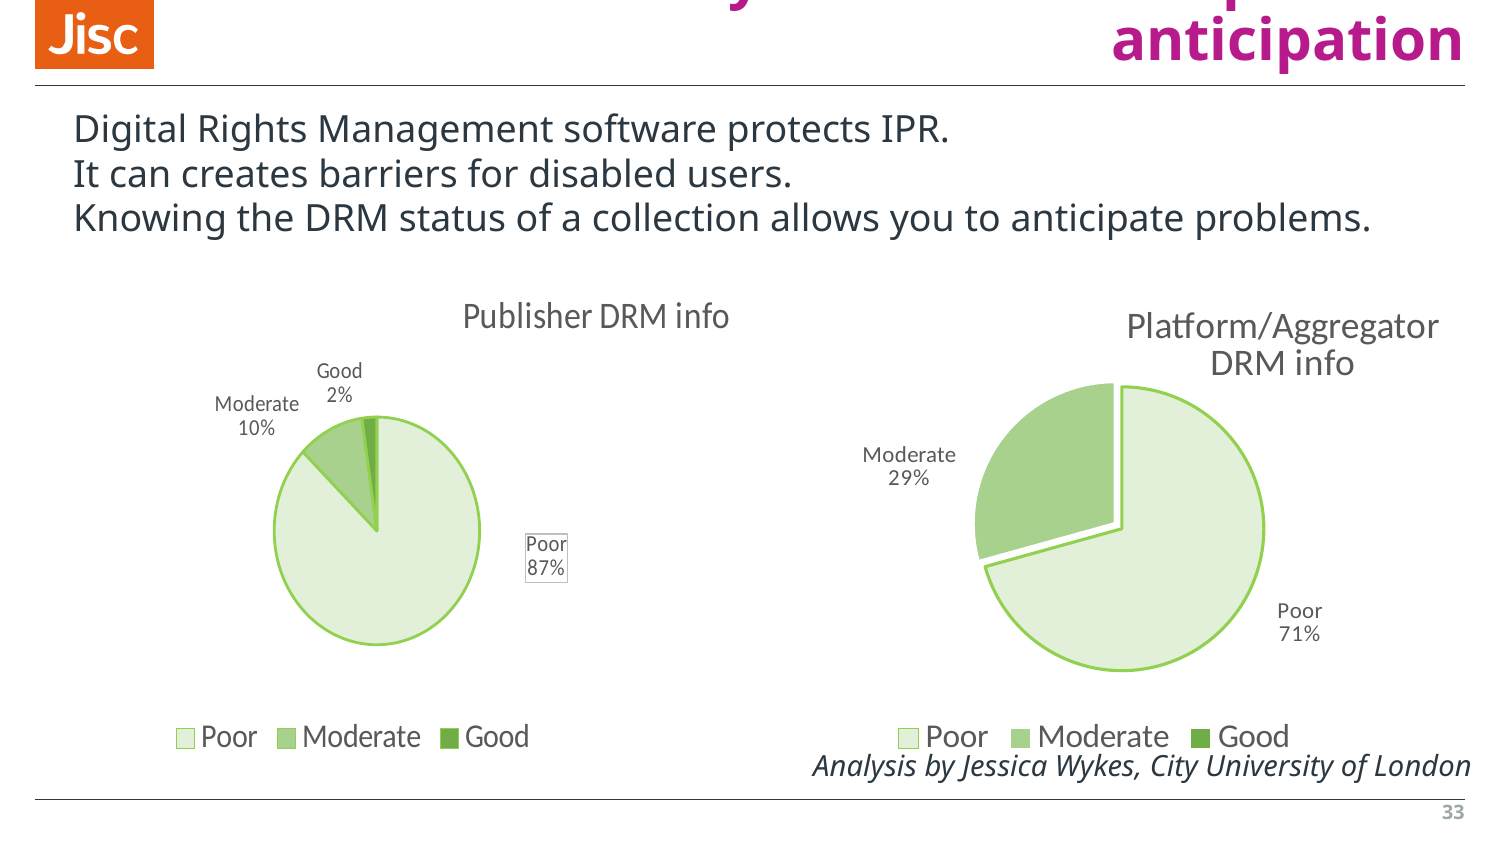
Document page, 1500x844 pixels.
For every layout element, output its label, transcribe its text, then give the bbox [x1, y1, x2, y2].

slide_number 33 [1346, 799, 1465, 826]
picture [35, 0, 154, 69]
chart [37, 231, 1463, 763]
title Library stories – DRM options & anticipation [268, 0, 1465, 73]
text_box Analysis by Jessica Wykes, City University of London [779, 742, 1485, 790]
text_box Digital Rights Management software protects IPR. It can creates barriers for disabled users. Knowing the DRM status of a collection allows you to anticipate problems. [61, 101, 1444, 247]
